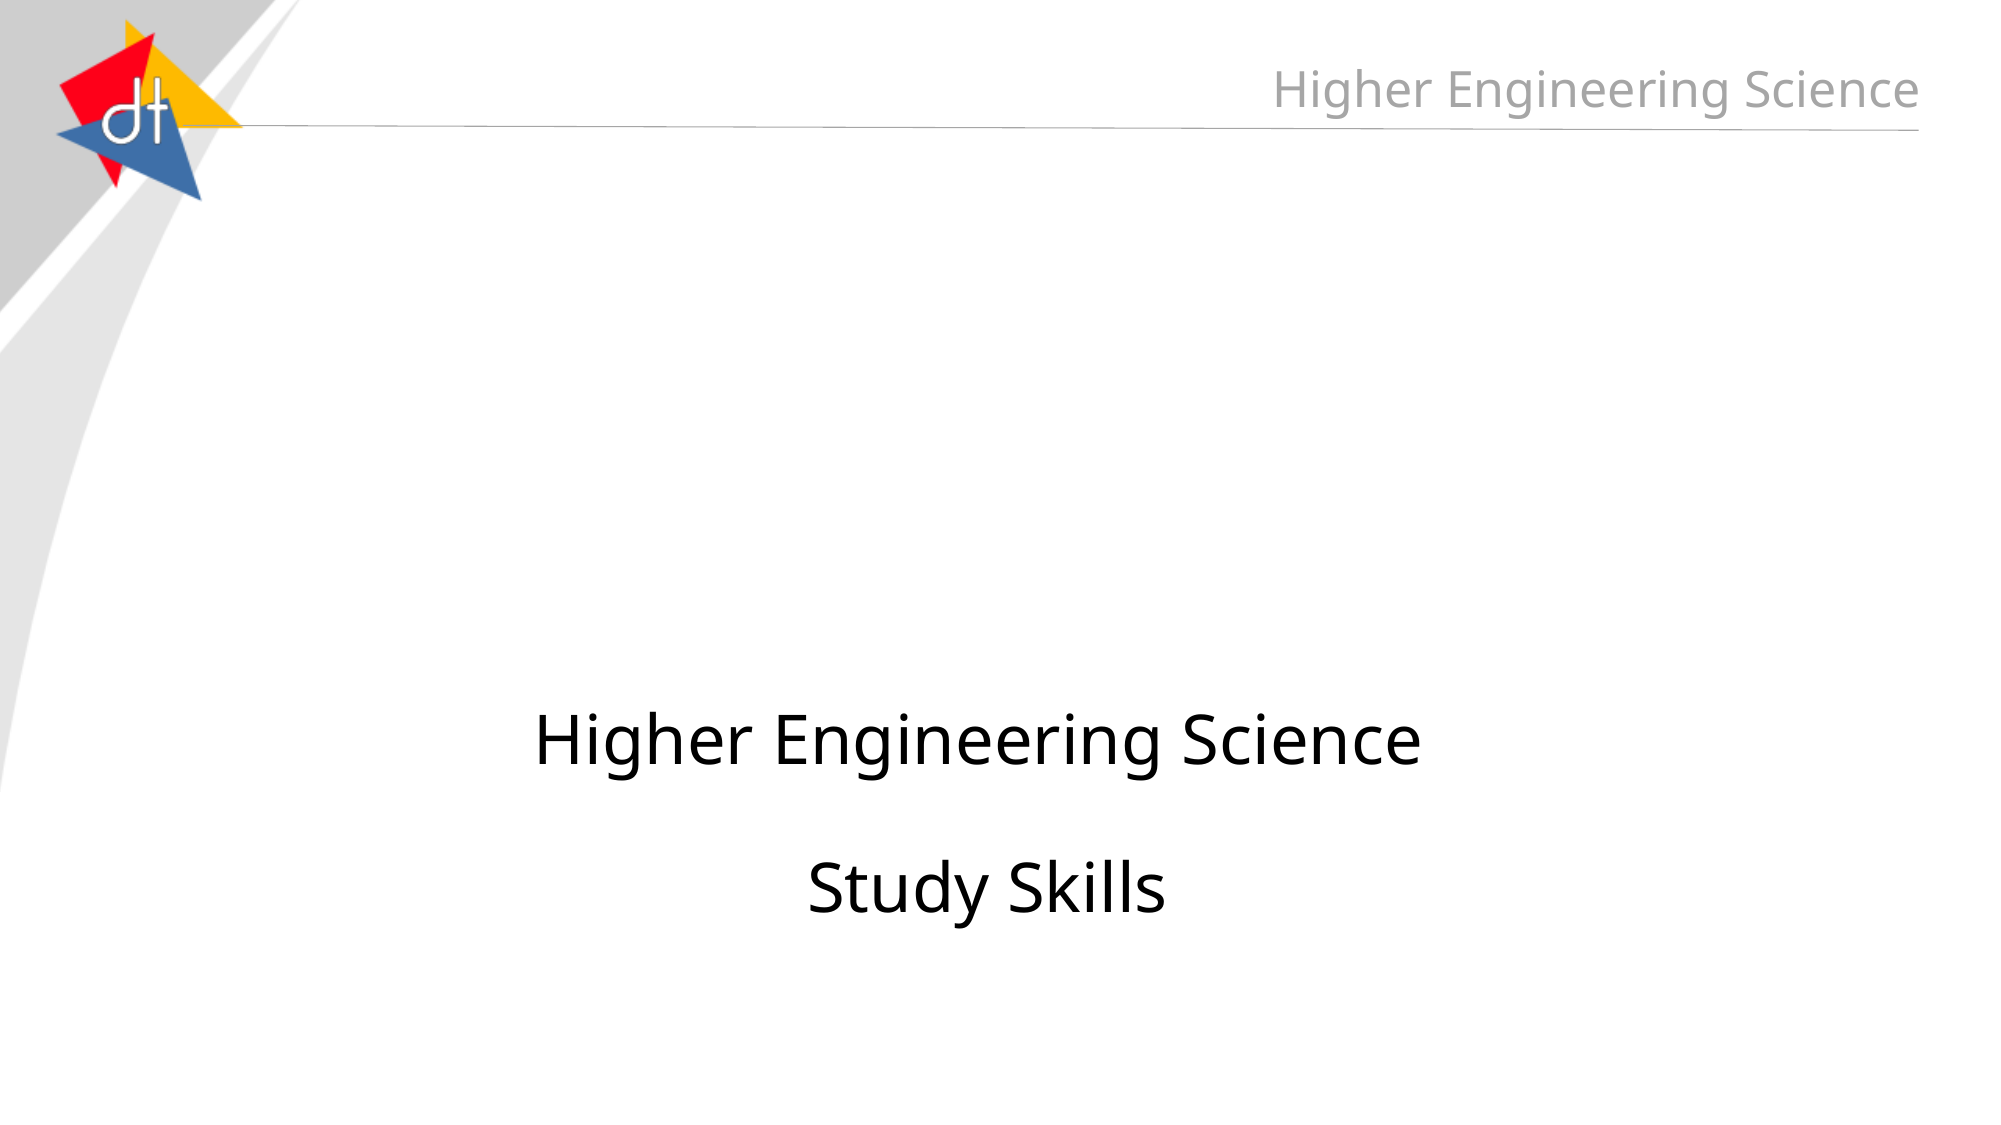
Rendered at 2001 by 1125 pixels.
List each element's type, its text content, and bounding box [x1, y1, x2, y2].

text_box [182, 125, 1919, 131]
picture [0, 0, 319, 792]
title Higher Engineering Science Study Skills [350, 694, 1626, 936]
text_box Higher Engineering Science [1126, 49, 1936, 125]
